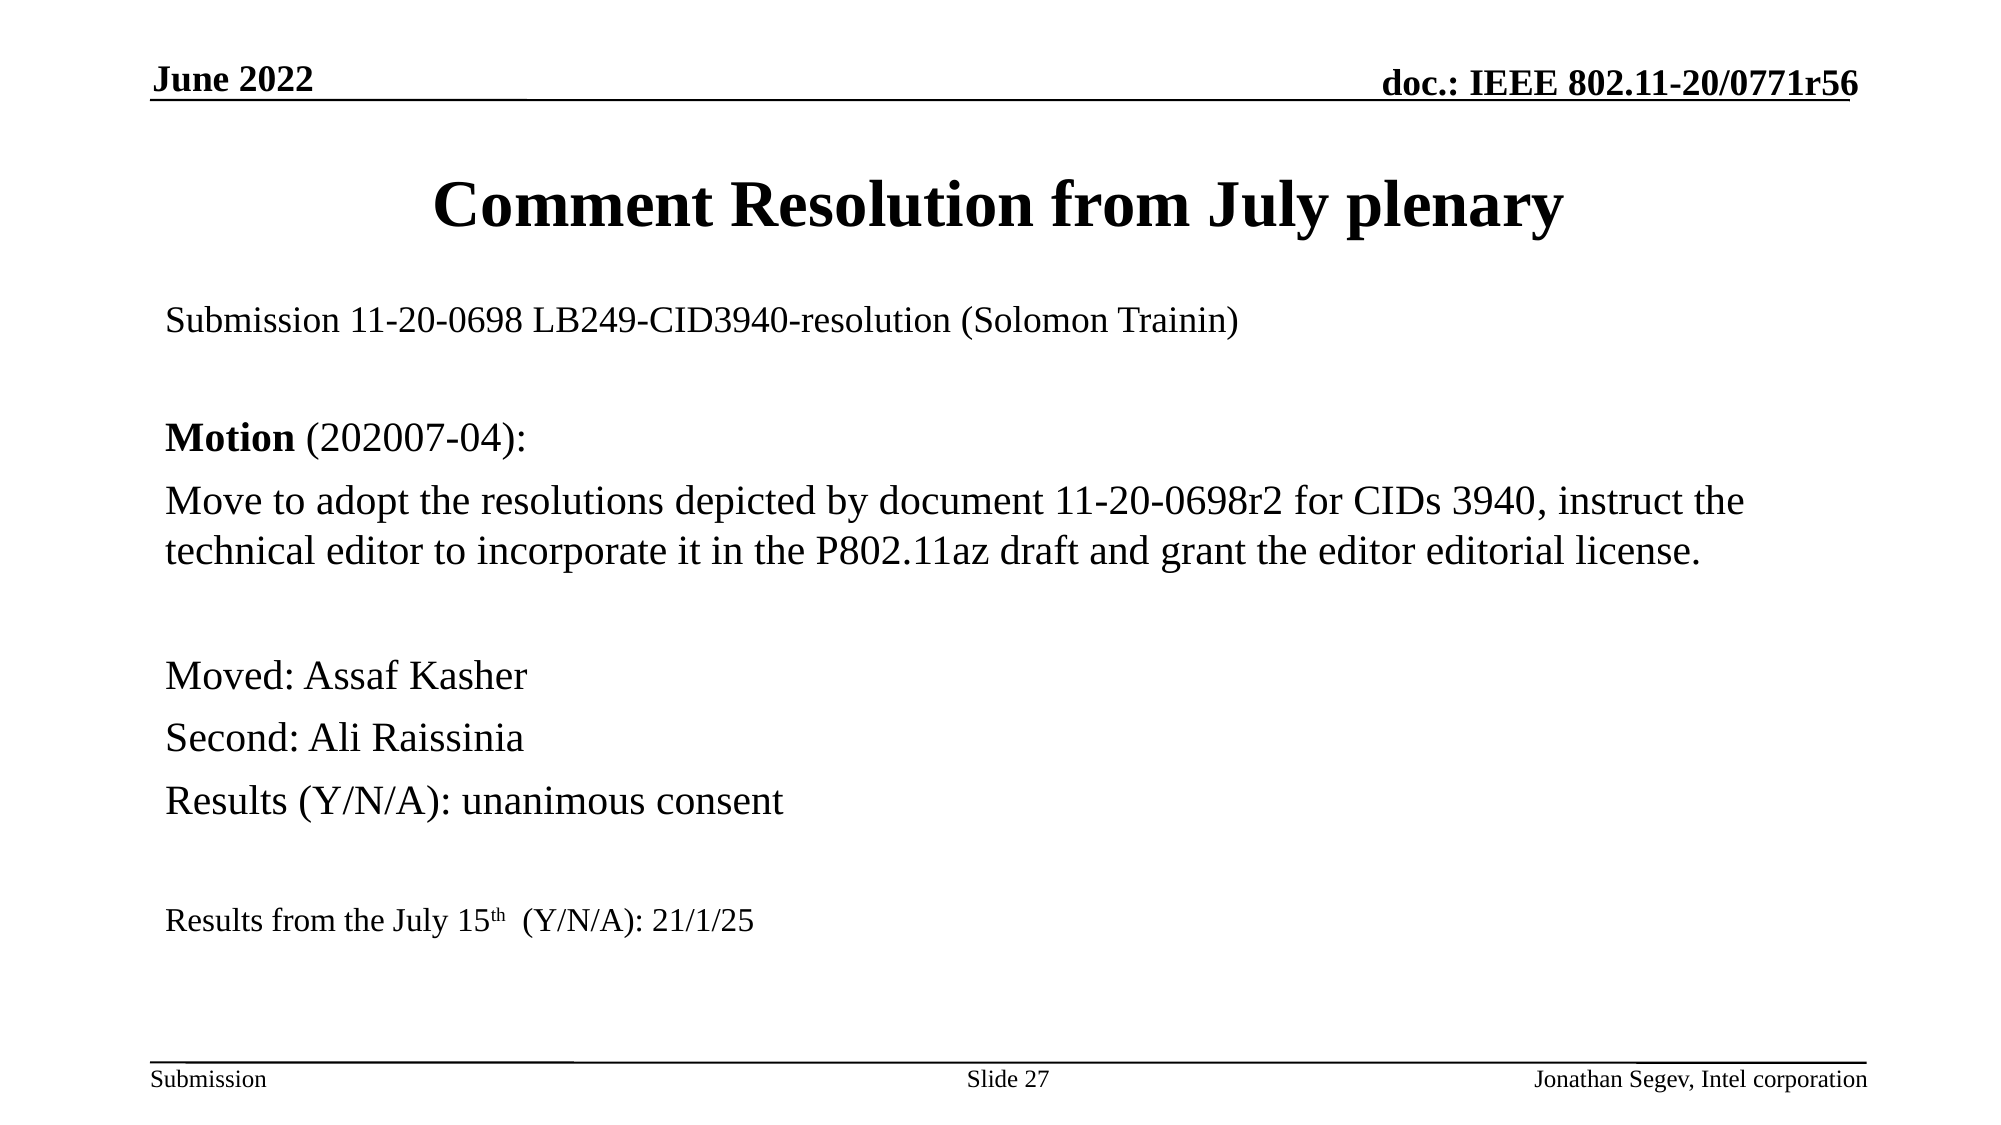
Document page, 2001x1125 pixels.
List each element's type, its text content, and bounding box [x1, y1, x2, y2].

footer Jonathan Segev, Intel corporation [1171, 1061, 1869, 1093]
list Submission 11-20-0698 LB249-CID3940-resolution (Solomon Trainin) Motion (202007-04): Move to adopt the resolutions depicted by document 11-20-0698r2 for CIDs 3940, instruct the technical editor to incorporate it in the P802.11az draft and grant the editor editorial license. Moved: Assaf Kasher Second: Ali Raissinia Results (Y/N/A): unanimous consent Results from the July 15th (Y/N/A): 21/1/25 [149, 286, 1850, 1000]
title Comment Resolution from July plenary [149, 112, 1850, 286]
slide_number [152, 54, 563, 100]
slide_number Slide 27 [950, 1061, 1067, 1123]
